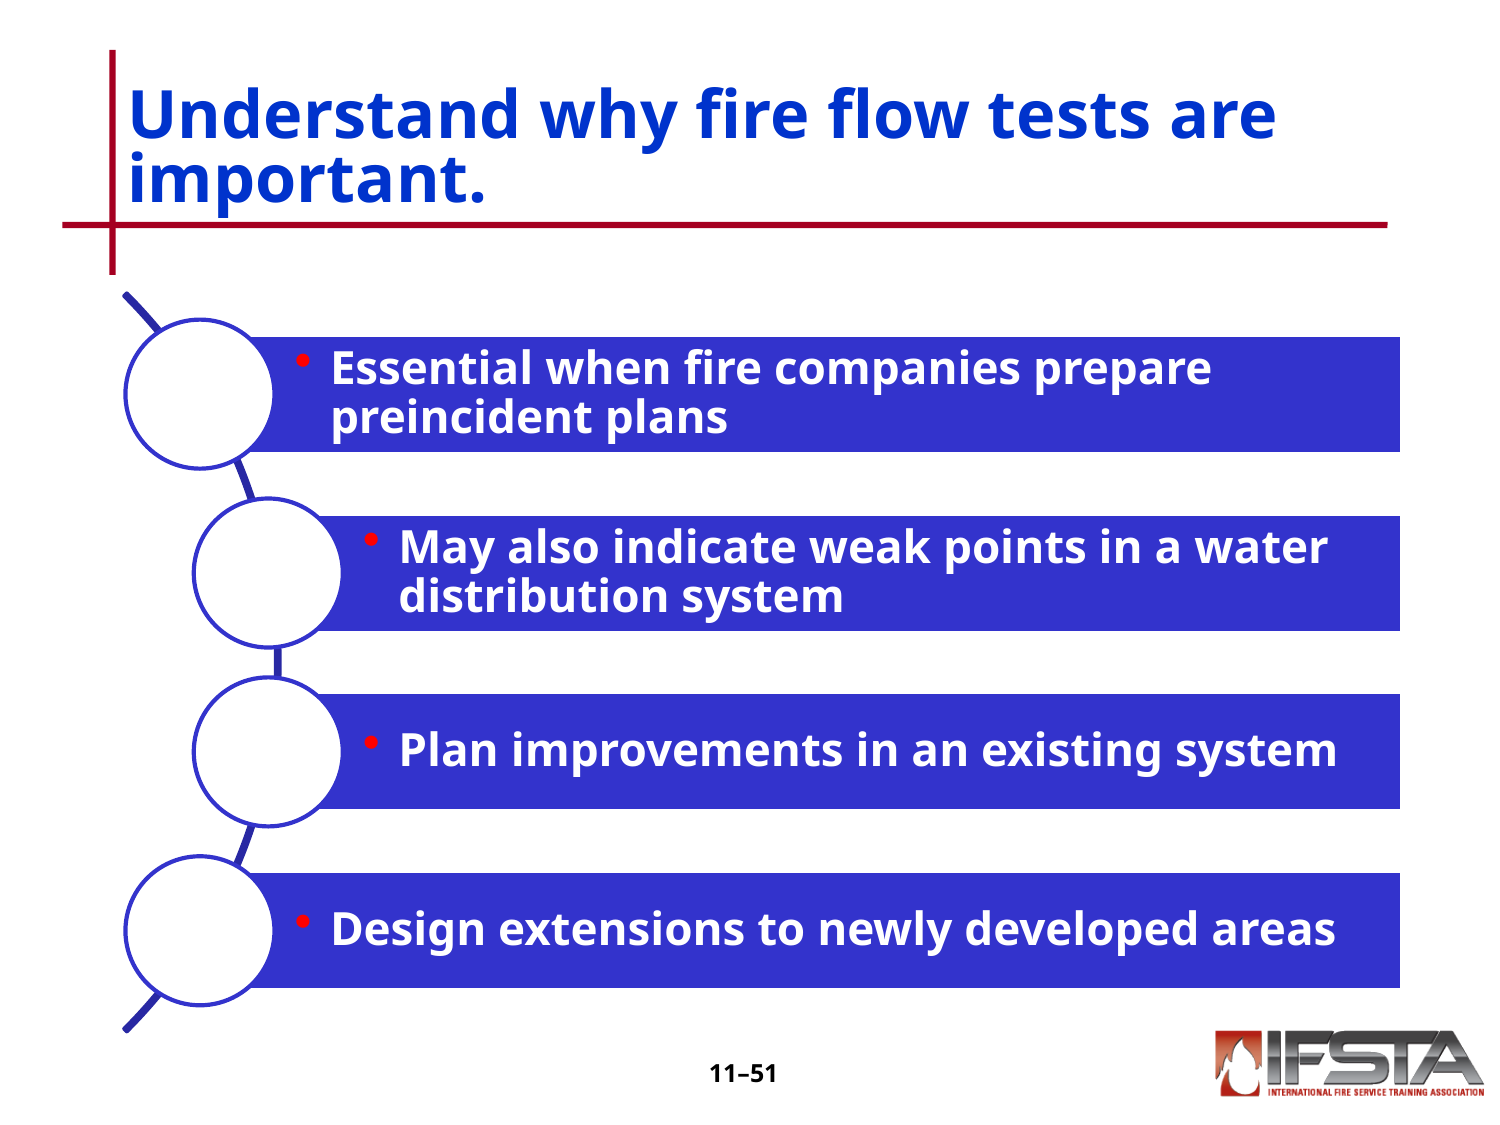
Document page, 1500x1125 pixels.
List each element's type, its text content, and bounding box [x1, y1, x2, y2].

picture [1215, 1030, 1485, 1099]
title Understand why fire flow tests are important. [112, 80, 1388, 231]
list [112, 274, 1413, 1051]
slide_number 11–50 [587, 1059, 900, 1125]
